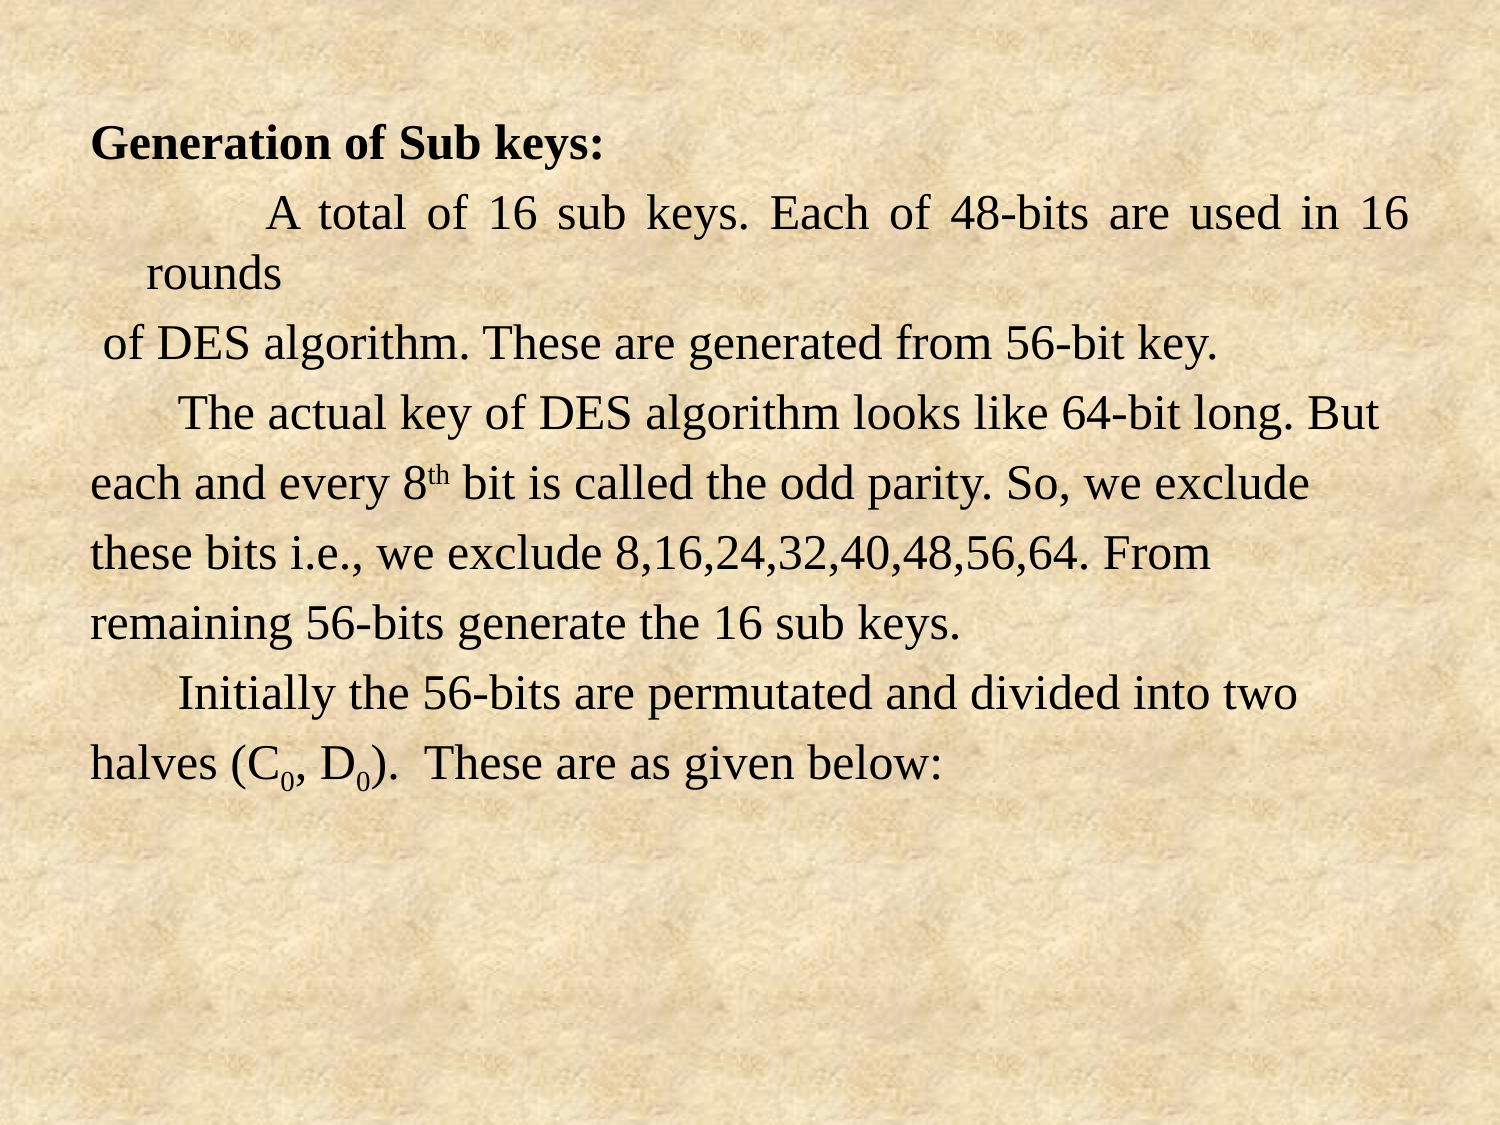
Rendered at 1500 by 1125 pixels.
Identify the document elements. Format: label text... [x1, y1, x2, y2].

picture [0, 0, 1500, 1125]
list Generation of Sub keys: A total of 16 sub keys. Each of 48-bits are used in 16 rounds of DES algorithm. These are generated from 56-bit key. The actual key of DES algorithm looks like 64-bit long. But each and every 8th bit is called the odd parity. So, we exclude these bits i.e., we exclude 8,16,24,32,40,48,56,64. From remaining 56-bits generate the 16 sub keys. Initially the 56-bits are permutated and divided into two halves (C0, D0). These are as given below: [75, 101, 1425, 1005]
